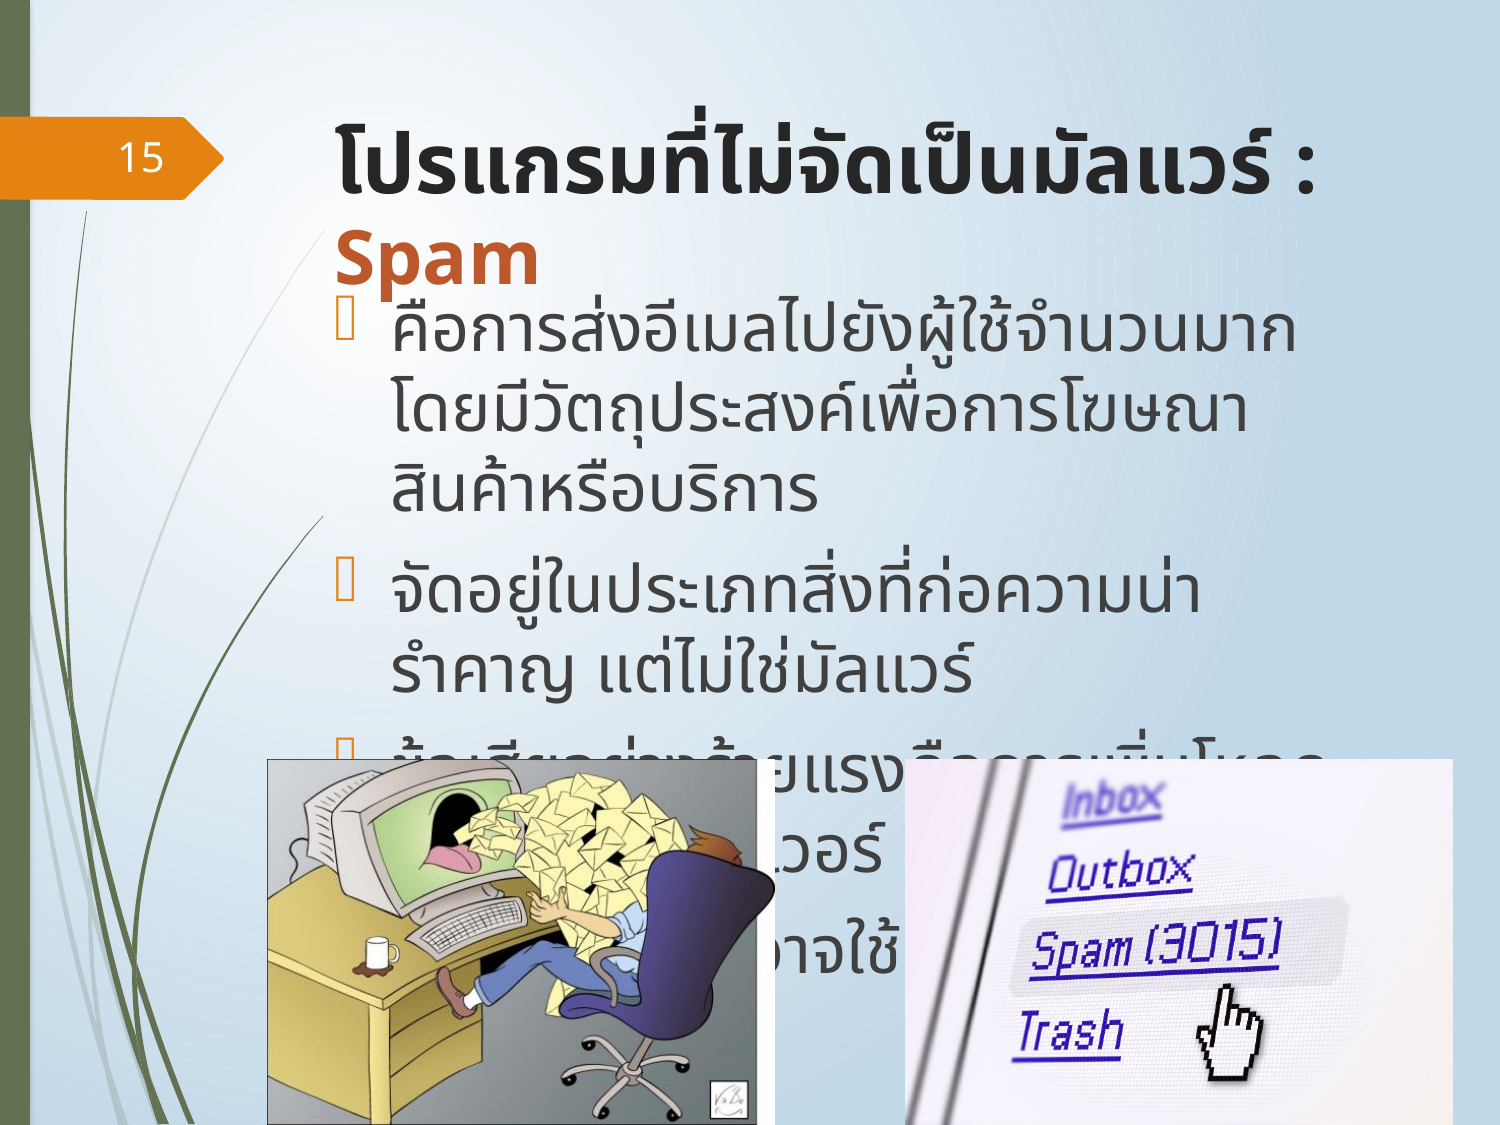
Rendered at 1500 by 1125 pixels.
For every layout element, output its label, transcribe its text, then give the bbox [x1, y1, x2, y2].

picture [905, 759, 1453, 1125]
slide_number 15 [83, 129, 180, 190]
list คือการส่งอีเมลไปยังผู้ใช้จำนวนมาก โดยมีวัตถุประสงค์เพื่อการโฆษณาสินค้าหรือบริการ จัดอยู่ในประเภทสิ่งที่ก่อความน่ารำคาญ แต่ไม่ใช่มัลแวร์ ข้อเสียอย่างร้ายแรงคือการเพิ่มโหลดให้กับเมลเซิร์ฟเวอร์ ผู้ไม่ประสงค์ดีอาจใช้สแปมเพื่อการกระจายมัลแวร์ได้ [319, 277, 1401, 897]
picture [266, 759, 775, 1125]
title โปรแกรมที่ไม่จัดเป็นมัลแวร์ : Spam [319, 102, 1400, 277]
